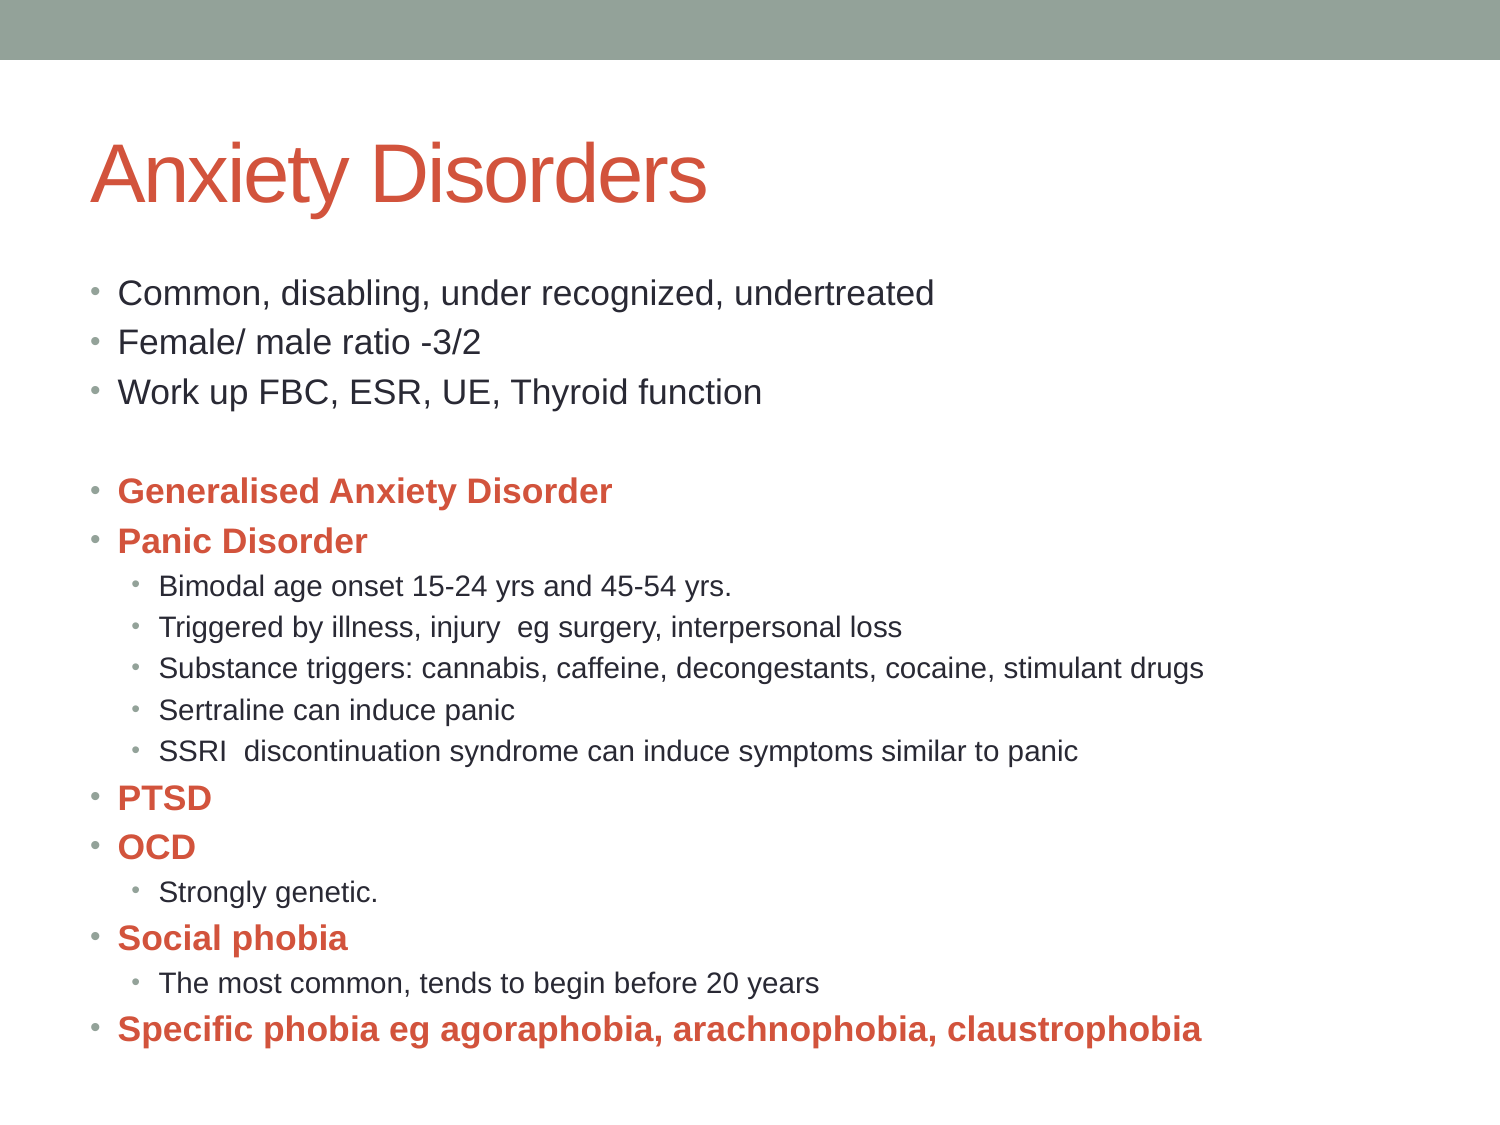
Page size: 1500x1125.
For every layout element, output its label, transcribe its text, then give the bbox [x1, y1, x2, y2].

title Anxiety Disorders [75, 87, 1425, 250]
list Common, disabling, under recognized, undertreated Female/ male ratio -3/2 Work up FBC, ESR, UE, Thyroid function Generalised Anxiety Disorder Panic Disorder Bimodal age onset 15-24 yrs and 45-54 yrs. Triggered by illness, injury eg surgery, interpersonal loss Substance triggers: cannabis, caffeine, decongestants, cocaine, stimulant drugs Sertraline can induce panic SSRI discontinuation syndrome can induce symptoms similar to panic PTSD OCD Strongly genetic. Social phobia The most common, tends to begin before 20 years Specific phobia eg agoraphobia, arachnophobia, claustrophobia [75, 262, 1425, 1063]
